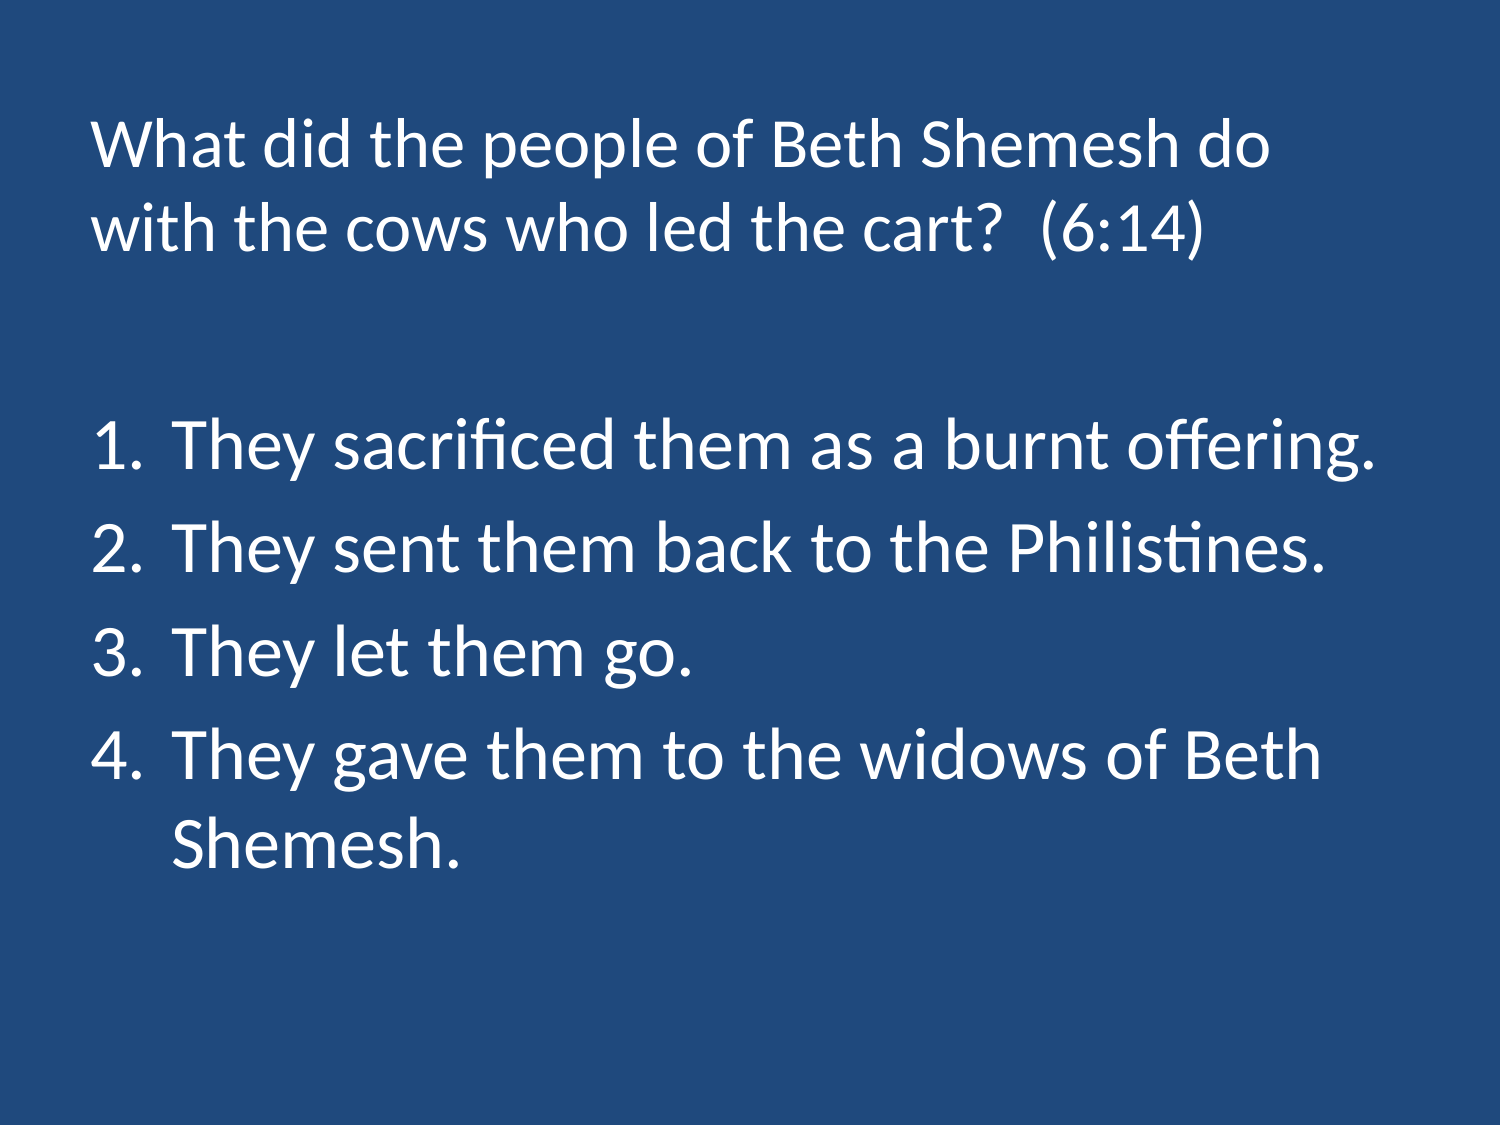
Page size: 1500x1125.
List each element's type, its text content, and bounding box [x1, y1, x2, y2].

title What did the people of Beth Shemesh do with the cows who led the cart? (6:14) [75, 87, 1425, 275]
list They sacrificed them as a burnt offering. They sent them back to the Philistines. They let them go. They gave them to the widows of Beth Shemesh. [75, 387, 1425, 1005]
